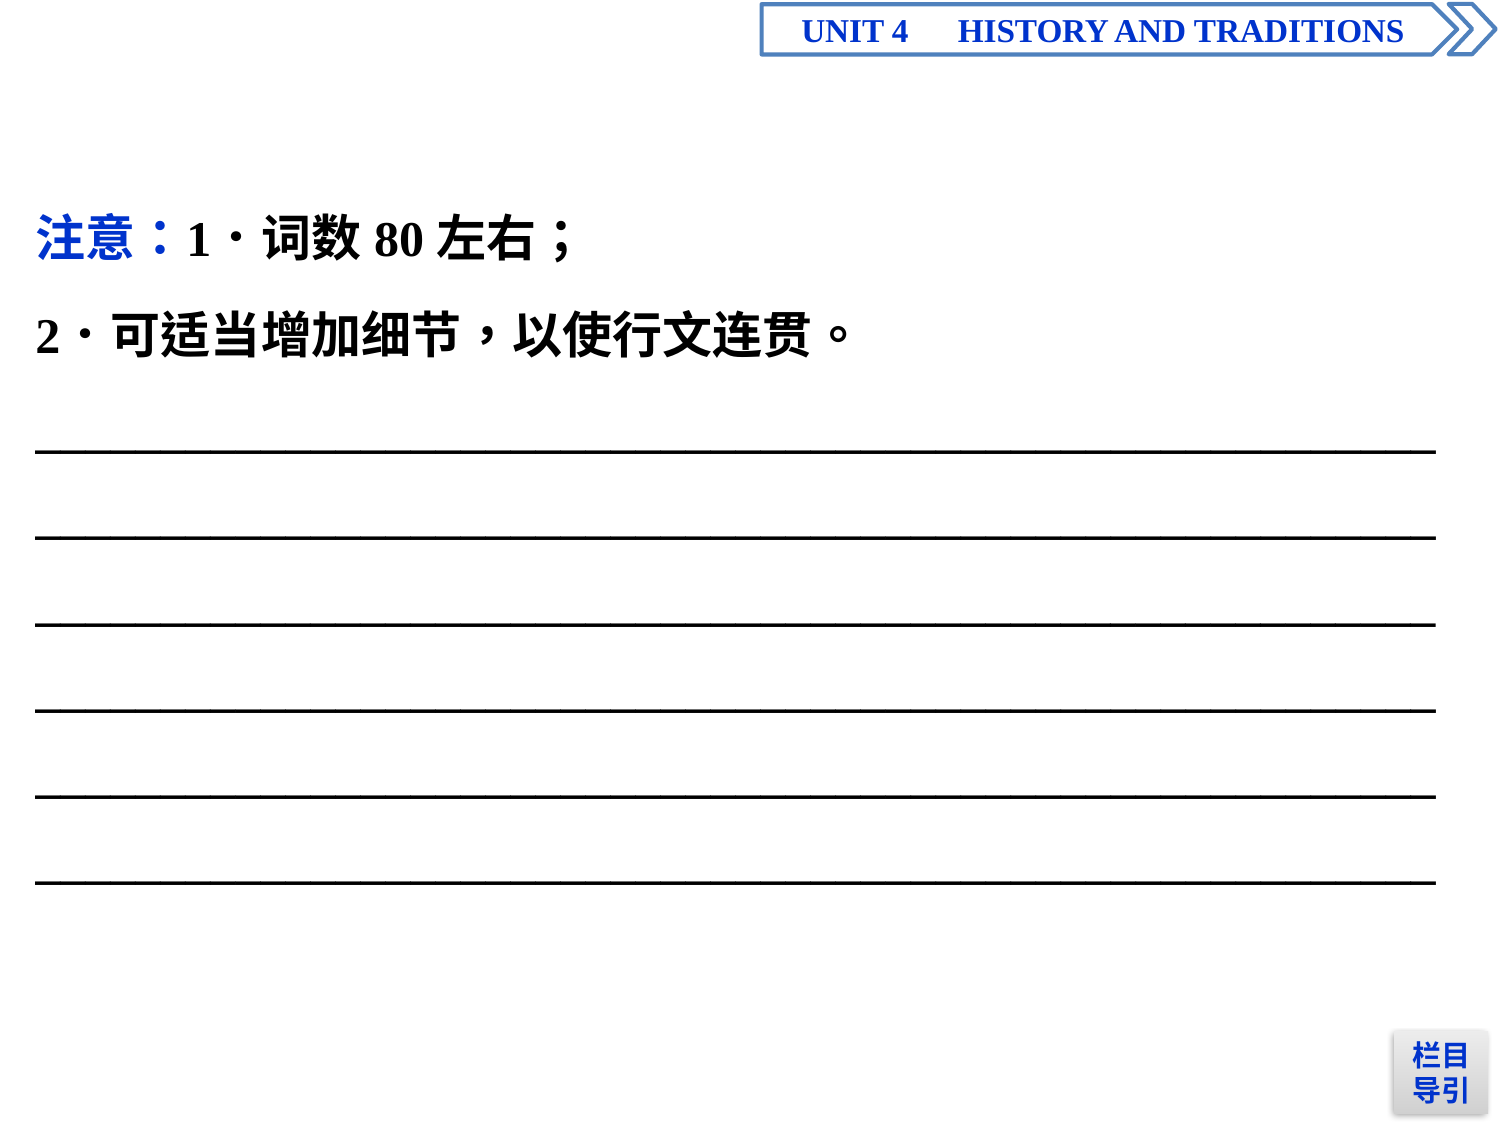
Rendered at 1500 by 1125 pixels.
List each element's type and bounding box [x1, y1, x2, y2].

text_box [35, 206, 1466, 919]
